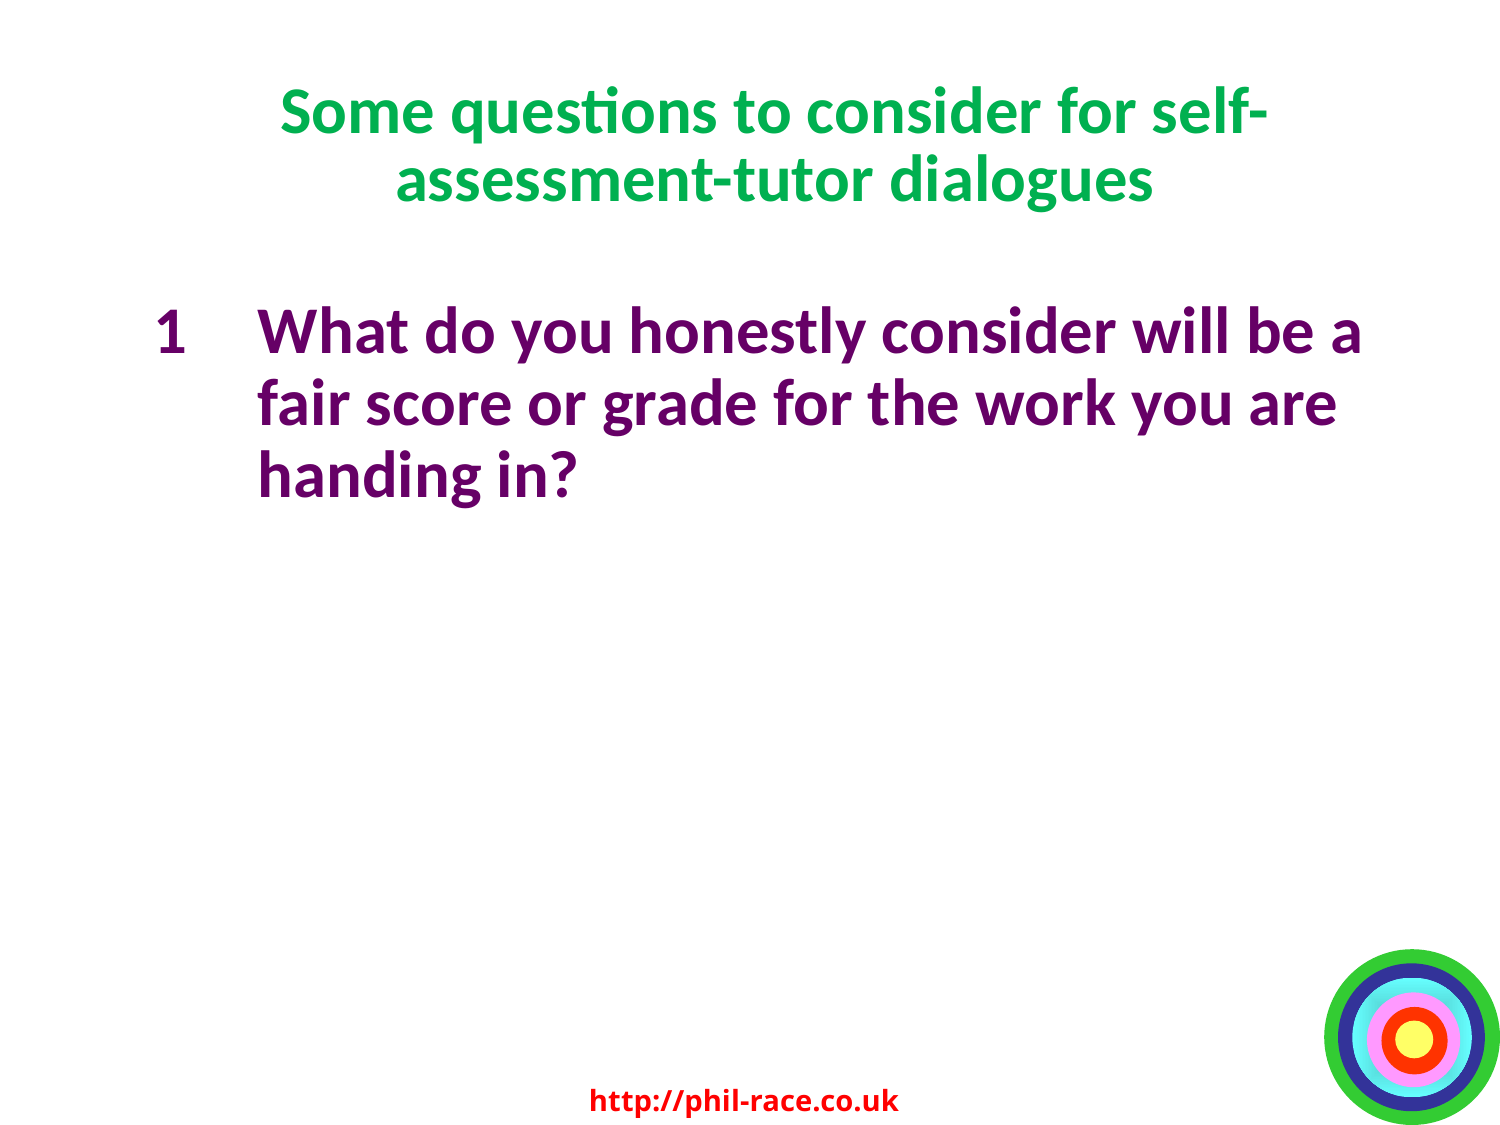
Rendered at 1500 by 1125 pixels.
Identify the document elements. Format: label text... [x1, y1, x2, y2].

text_box Some questions to consider for self-assessment-tutor dialogues [138, 57, 1412, 237]
text_box 1 What do you honestly consider will be a fair score or grade for the work you are handing in? [138, 288, 1412, 1012]
